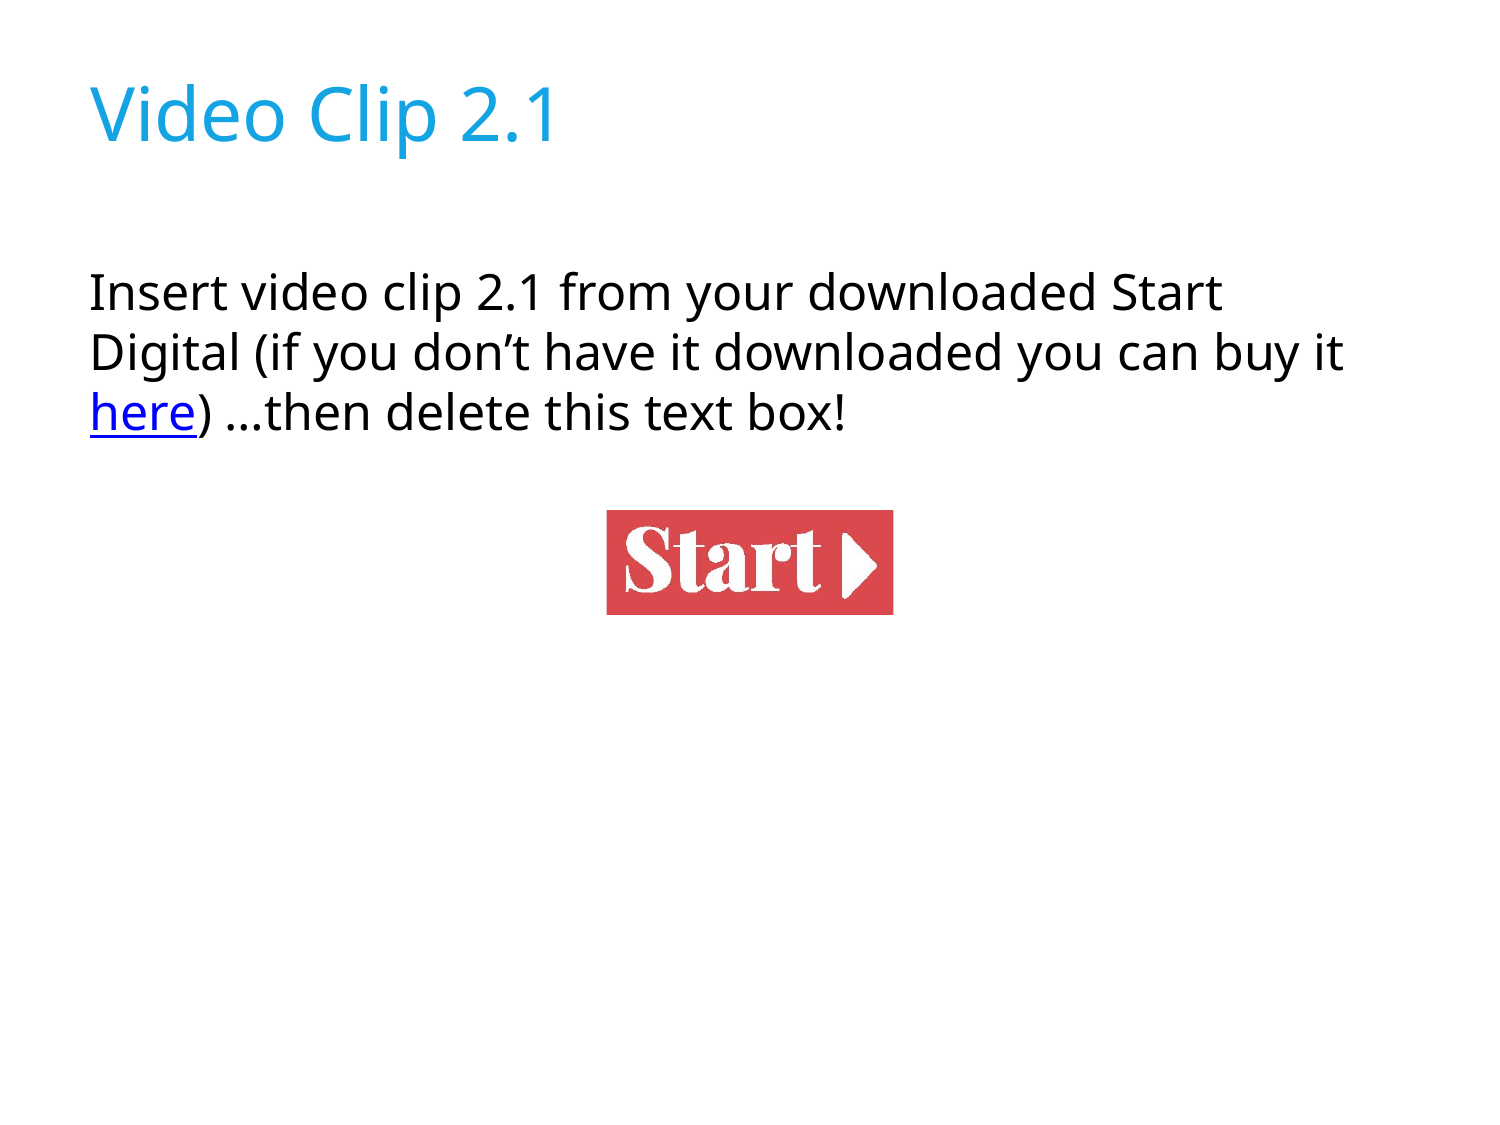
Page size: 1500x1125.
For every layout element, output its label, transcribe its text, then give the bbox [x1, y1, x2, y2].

picture [606, 510, 894, 615]
text_box Insert video clip 2.1 from your downloaded Start Digital (if you don’t have it downloaded you can buy it here) …then delete this text box! [75, 253, 1403, 502]
text_box Video Clip 2.1 [74, 57, 1215, 165]
